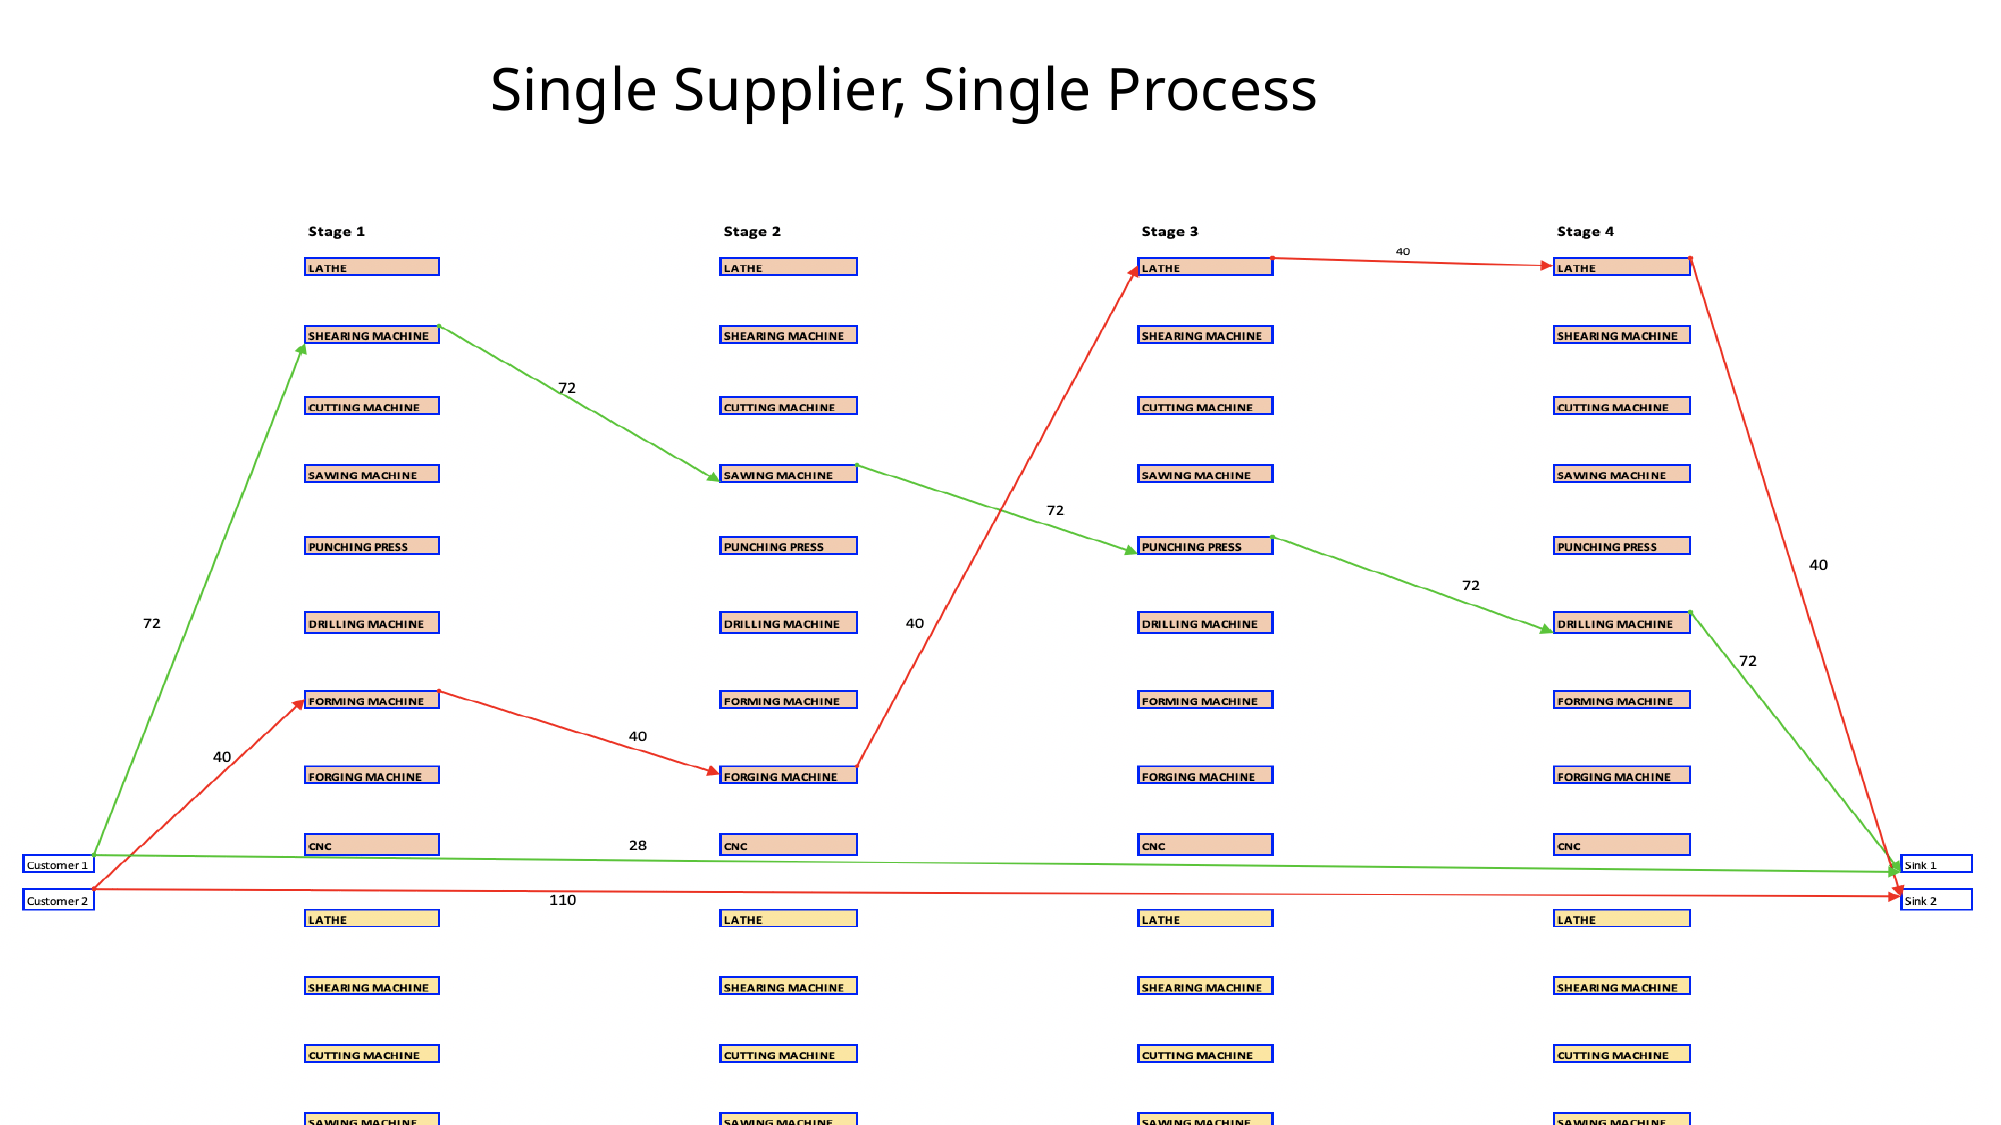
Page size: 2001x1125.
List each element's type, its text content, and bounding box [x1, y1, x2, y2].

title Single Supplier, Single Process [475, 51, 1525, 132]
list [0, 217, 1993, 1125]
